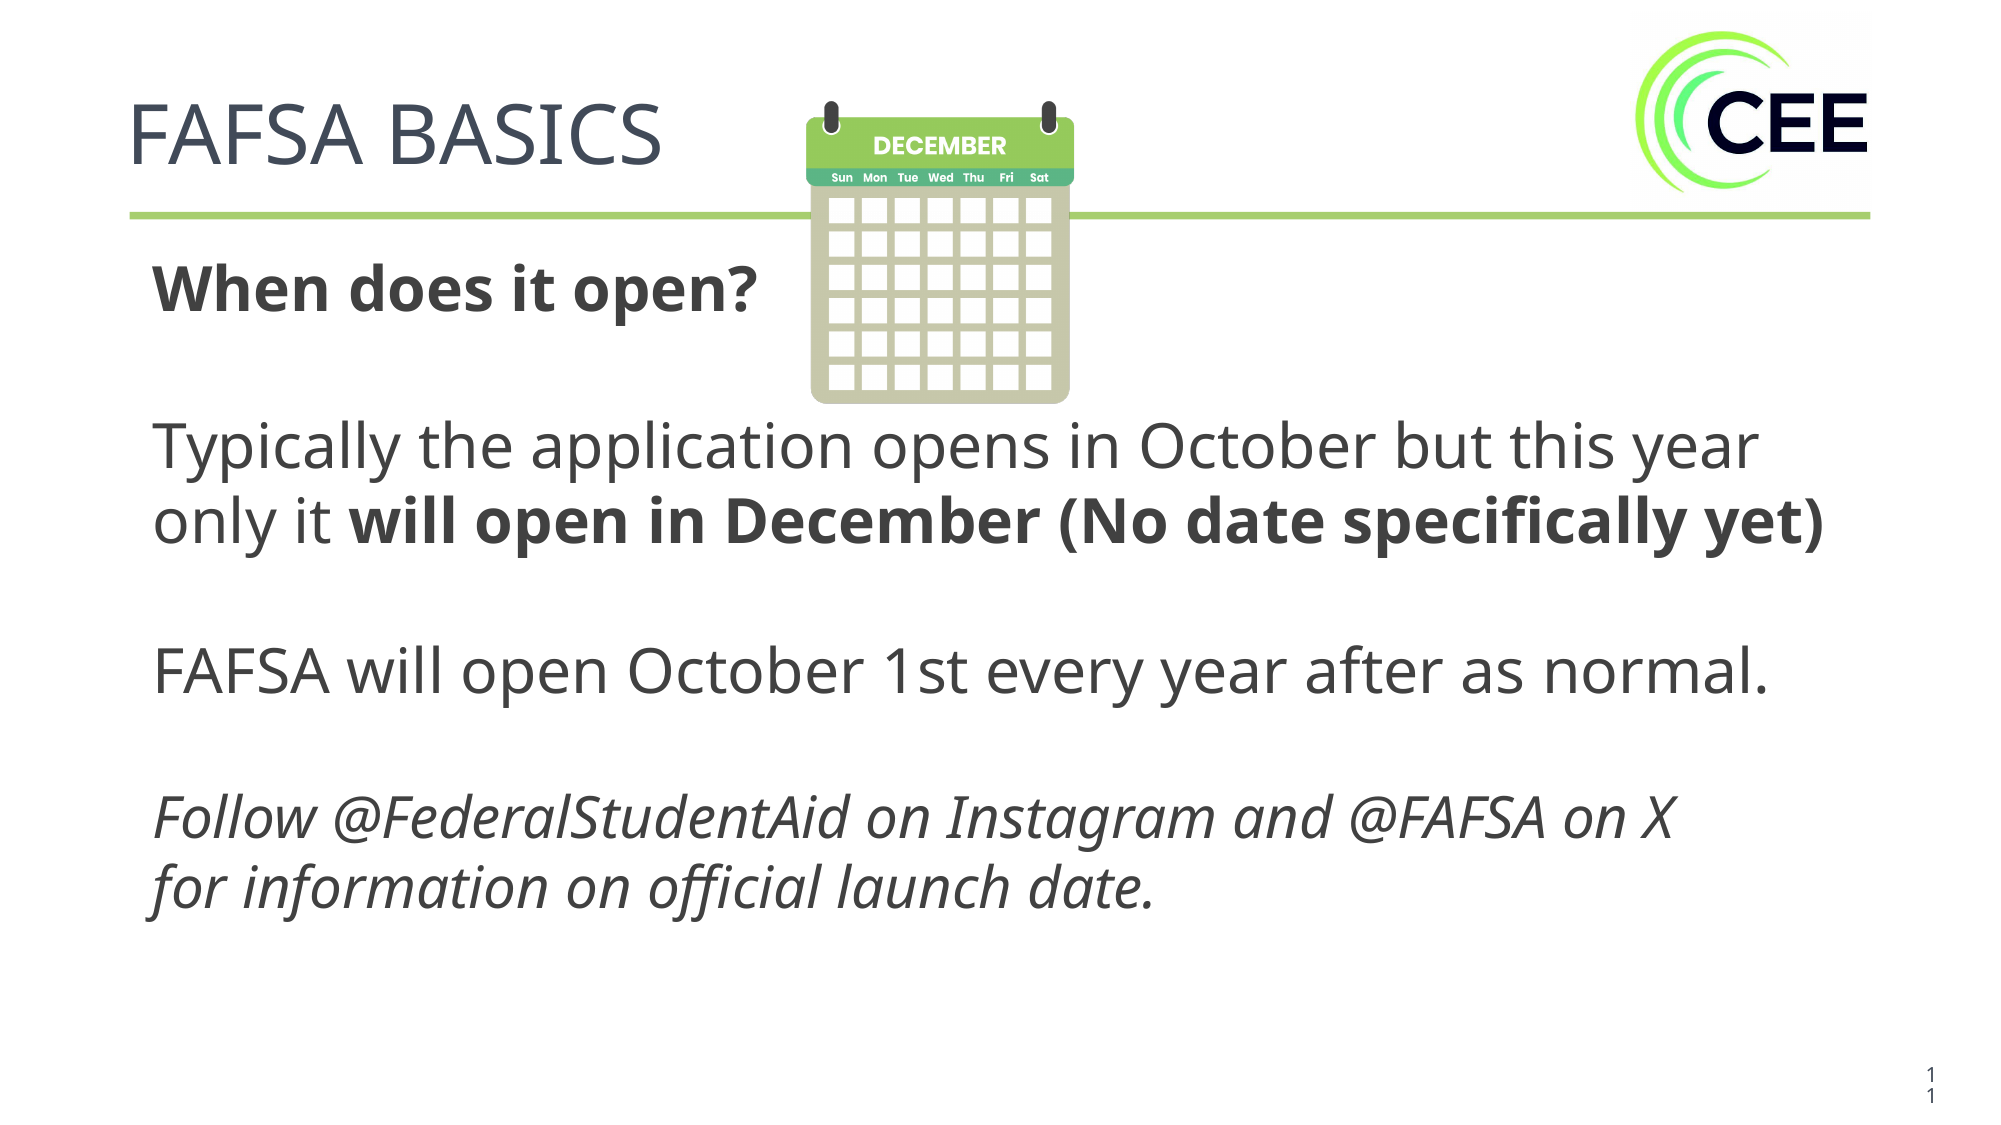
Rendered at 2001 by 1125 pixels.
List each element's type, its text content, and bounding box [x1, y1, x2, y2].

text_box FAFSA BASICS [119, 84, 1841, 190]
picture [1630, 11, 1872, 212]
slide_number ‹#› [1918, 742, 1947, 1125]
picture [781, 100, 1100, 419]
text_box When does it open? Typically the application opens in October but this year only it will open in December (No date specifically yet) FAFSA will open October 1st every year after as normal. Follow @FederalStudentAid on Instagram and @FAFSA on X for information on official launch date. [144, 241, 1855, 928]
